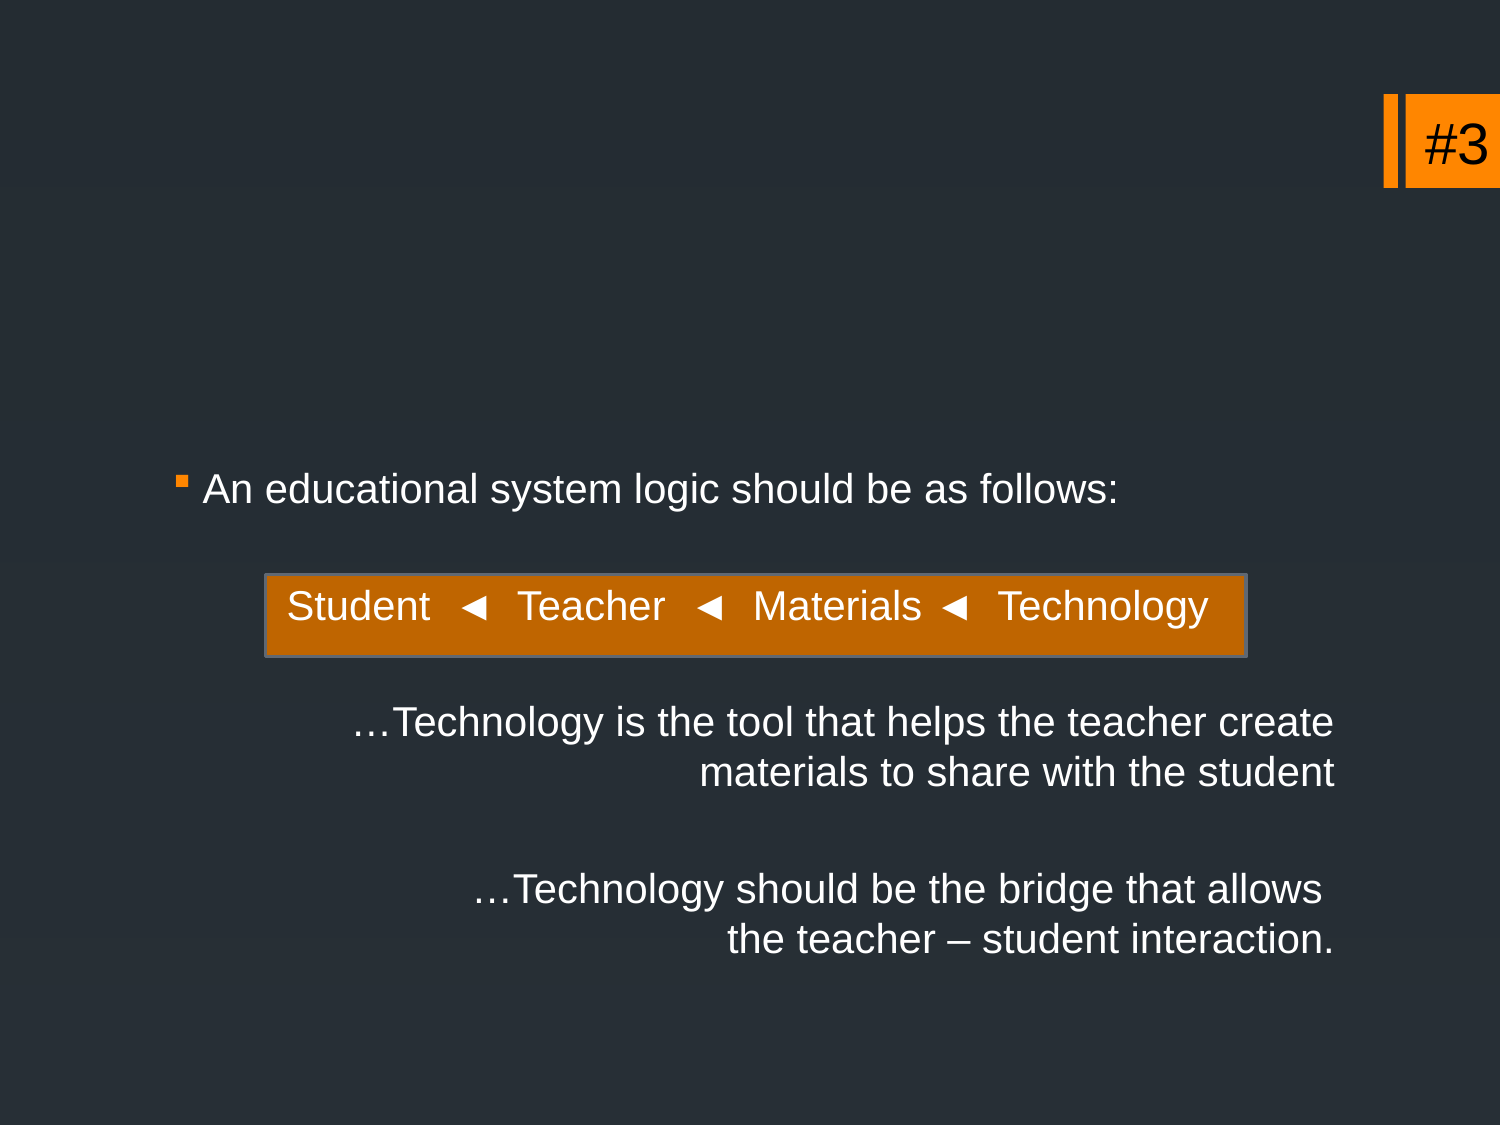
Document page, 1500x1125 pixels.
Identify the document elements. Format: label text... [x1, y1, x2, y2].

text_box #3 [1410, 98, 1500, 184]
list An educational system logic should be as follows: Student ◄ Teacher ◄ Materials ◄ Technology …Technology is the tool that helps the teacher create materials to share with the student …Technology should be the bridge that allows the teacher – student interaction. [150, 454, 1350, 1035]
